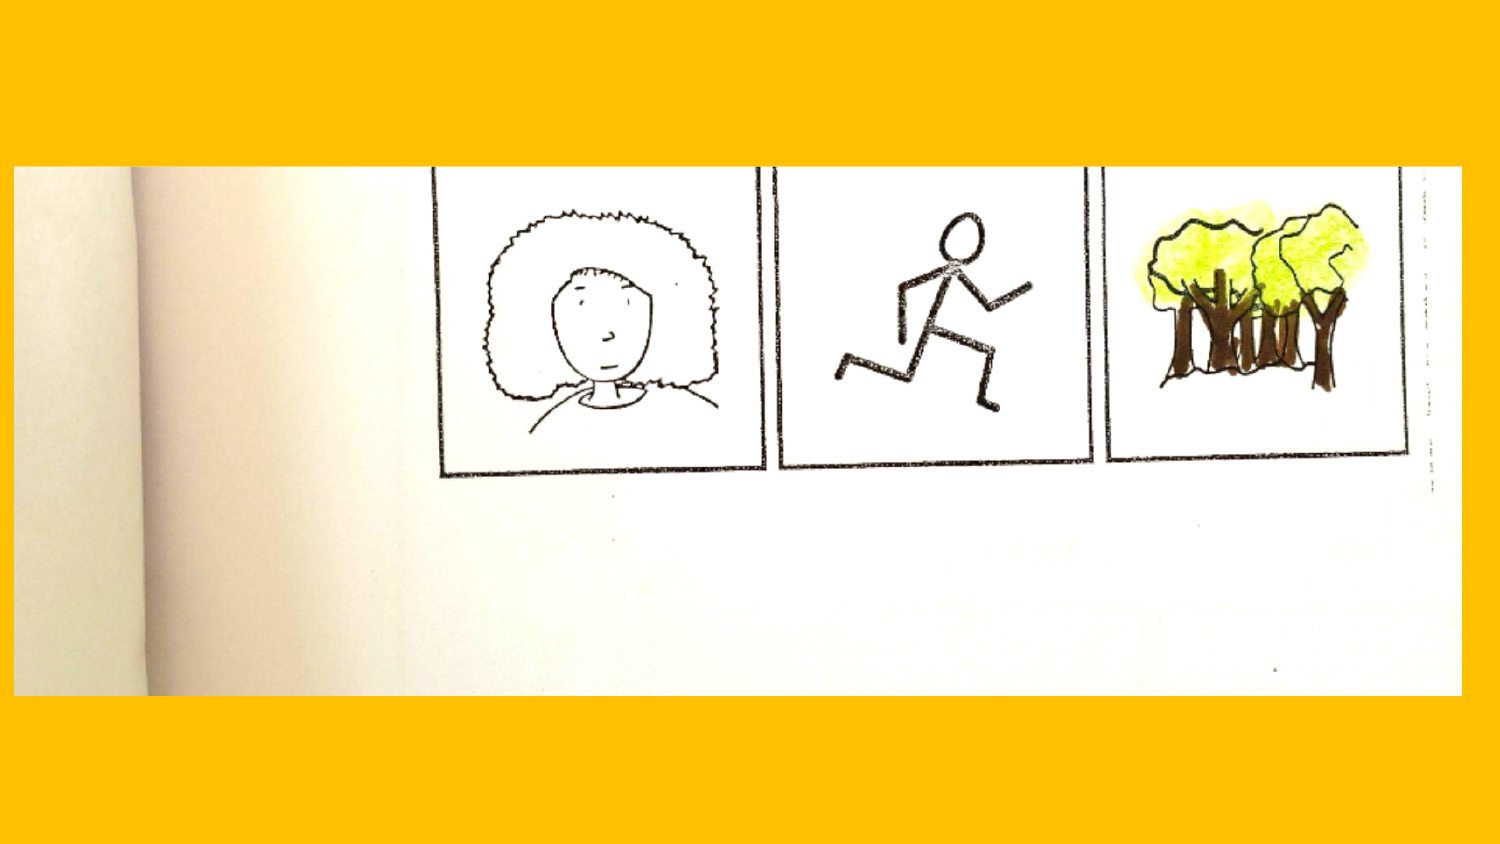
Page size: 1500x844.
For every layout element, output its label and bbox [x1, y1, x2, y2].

picture [12, 166, 1463, 844]
